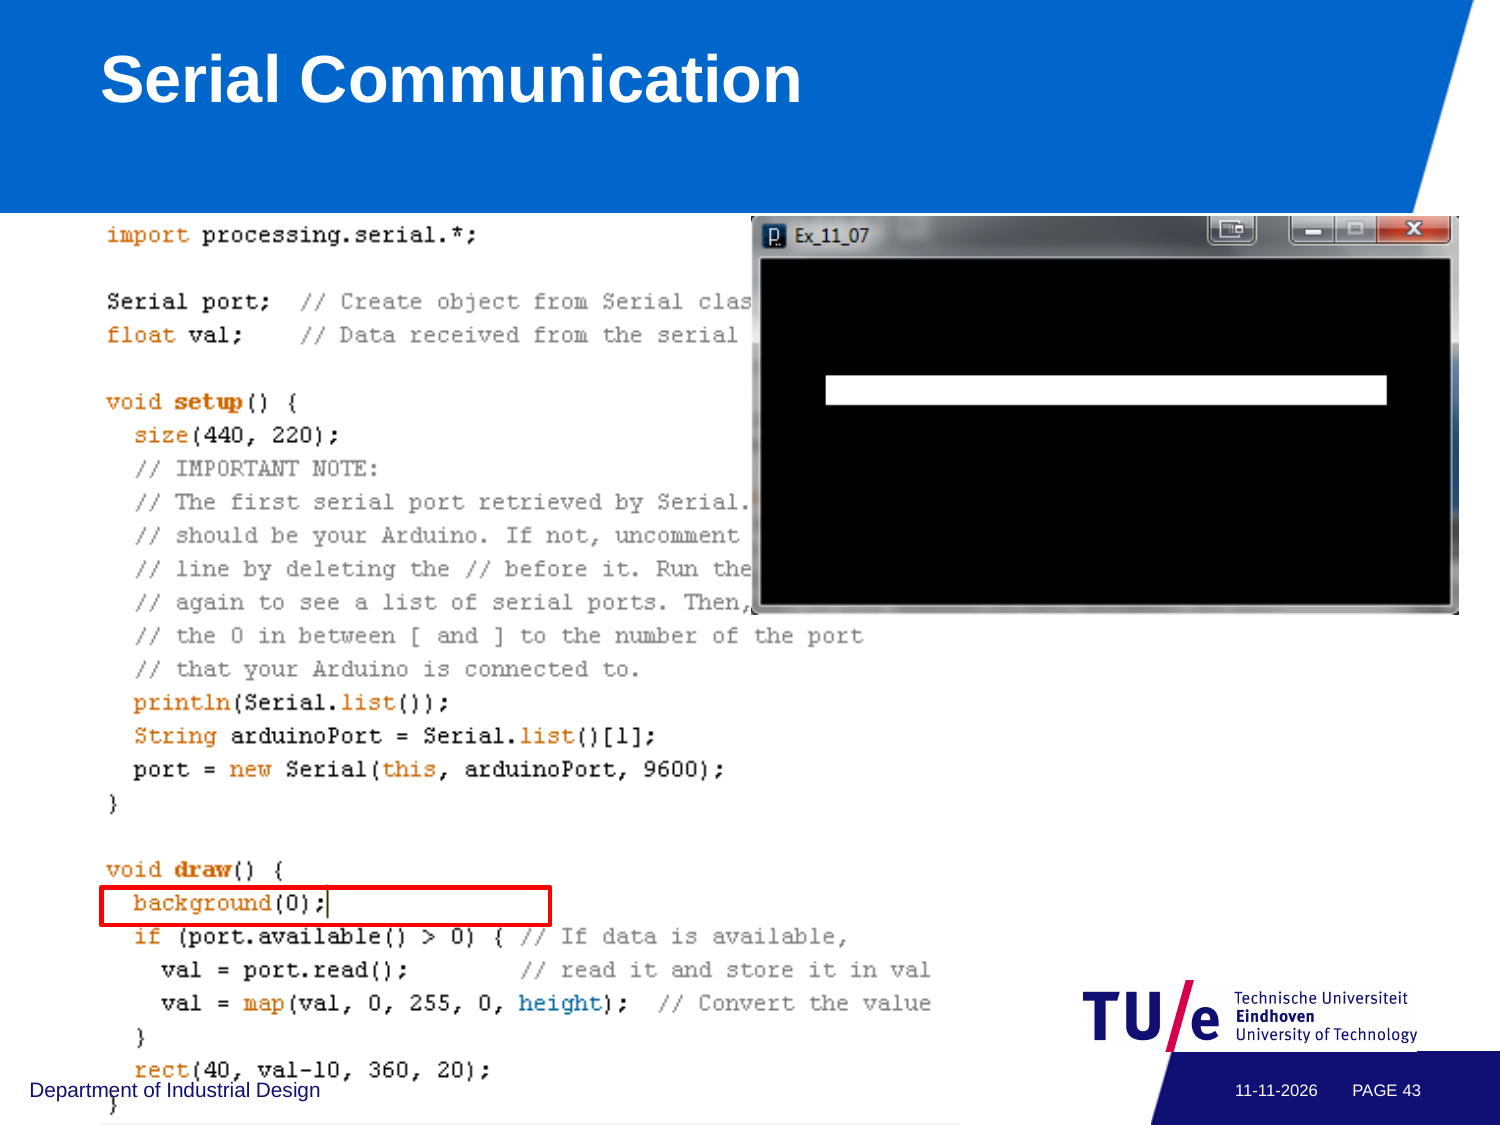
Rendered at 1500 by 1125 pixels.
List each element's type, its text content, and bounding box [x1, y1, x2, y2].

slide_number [1234, 1073, 1342, 1106]
picture [101, 215, 1460, 1125]
footer Department of Industrial Design [29, 1073, 96, 1106]
picture [0, 0, 1474, 213]
picture [1083, 980, 1500, 1125]
slide_number PAGE 42 [1352, 1073, 1453, 1106]
title Serial Communication [100, 35, 1417, 187]
